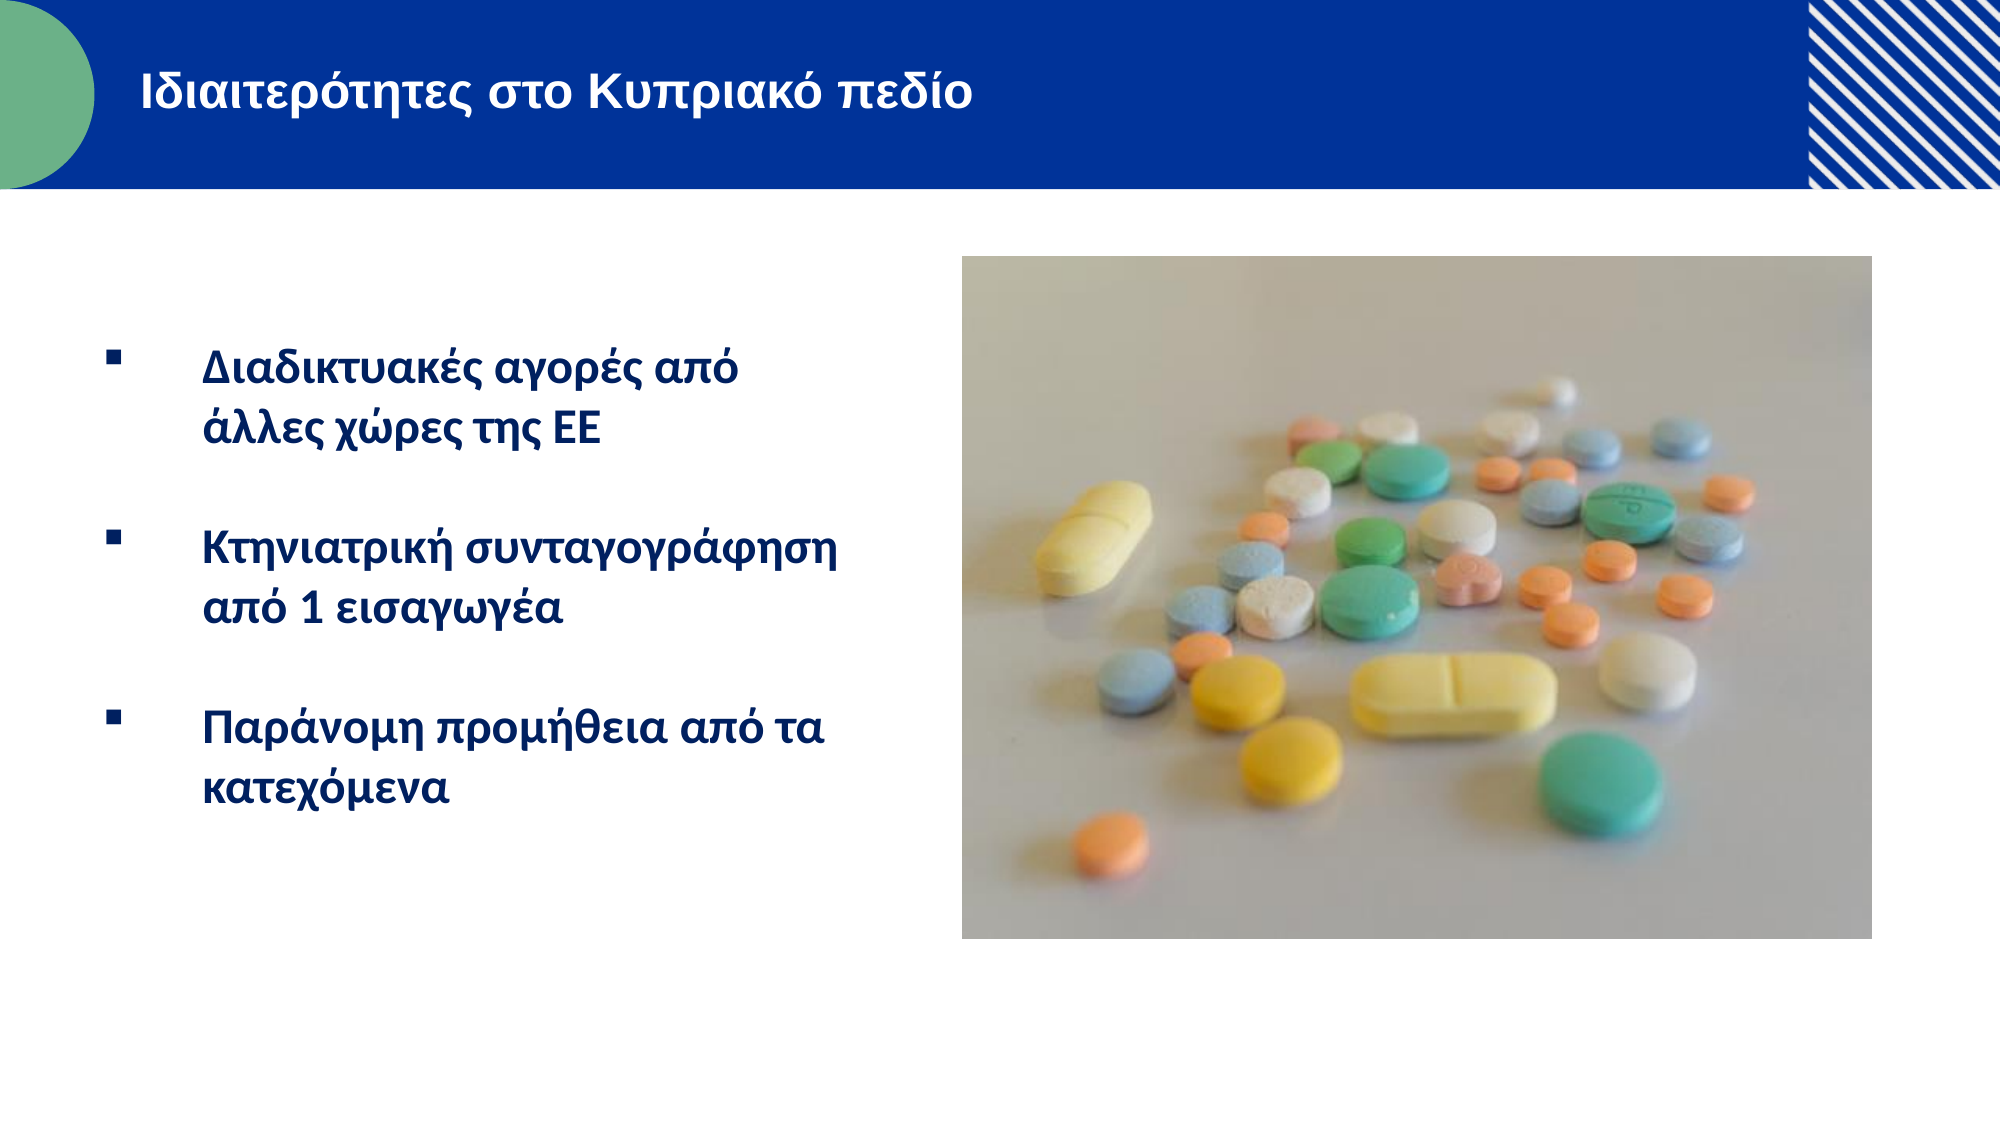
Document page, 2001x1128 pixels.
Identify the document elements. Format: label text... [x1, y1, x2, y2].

list Ιδιαιτερότητες στο Κυπριακό πεδίο [125, 51, 1880, 130]
picture [1808, 0, 2000, 190]
text_box Διαδικτυακές αγορές από άλλες χώρες της ΕΕ Κτηνιατρική συνταγογράφηση από 1 εισαγωγέα Παράνομη προμήθεια από τα κατεχόμενα [87, 325, 888, 939]
picture [962, 256, 1873, 939]
